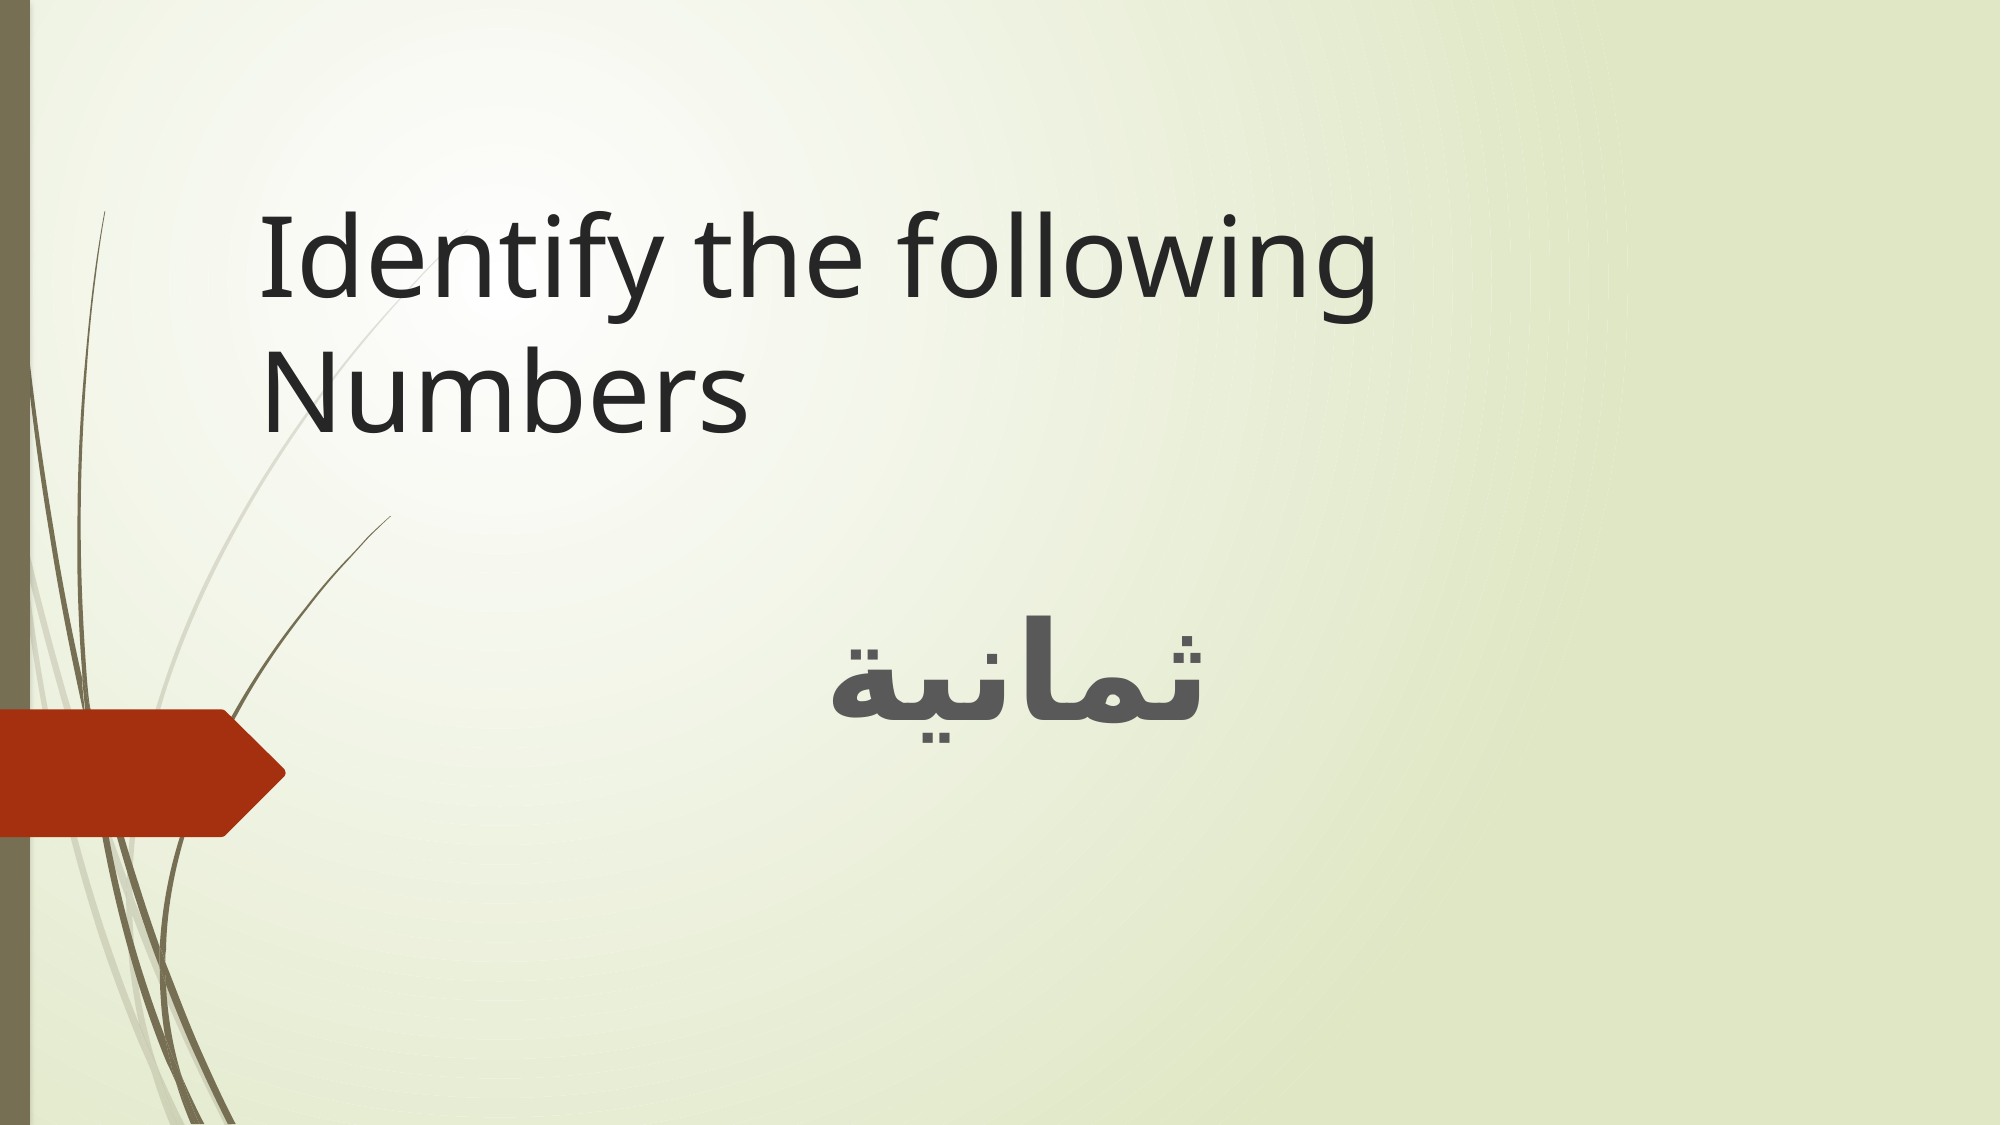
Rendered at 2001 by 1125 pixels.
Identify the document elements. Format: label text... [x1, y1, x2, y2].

title Identify the following Numbers [243, 91, 1706, 463]
subtitle ثمانية [287, 575, 1750, 761]
